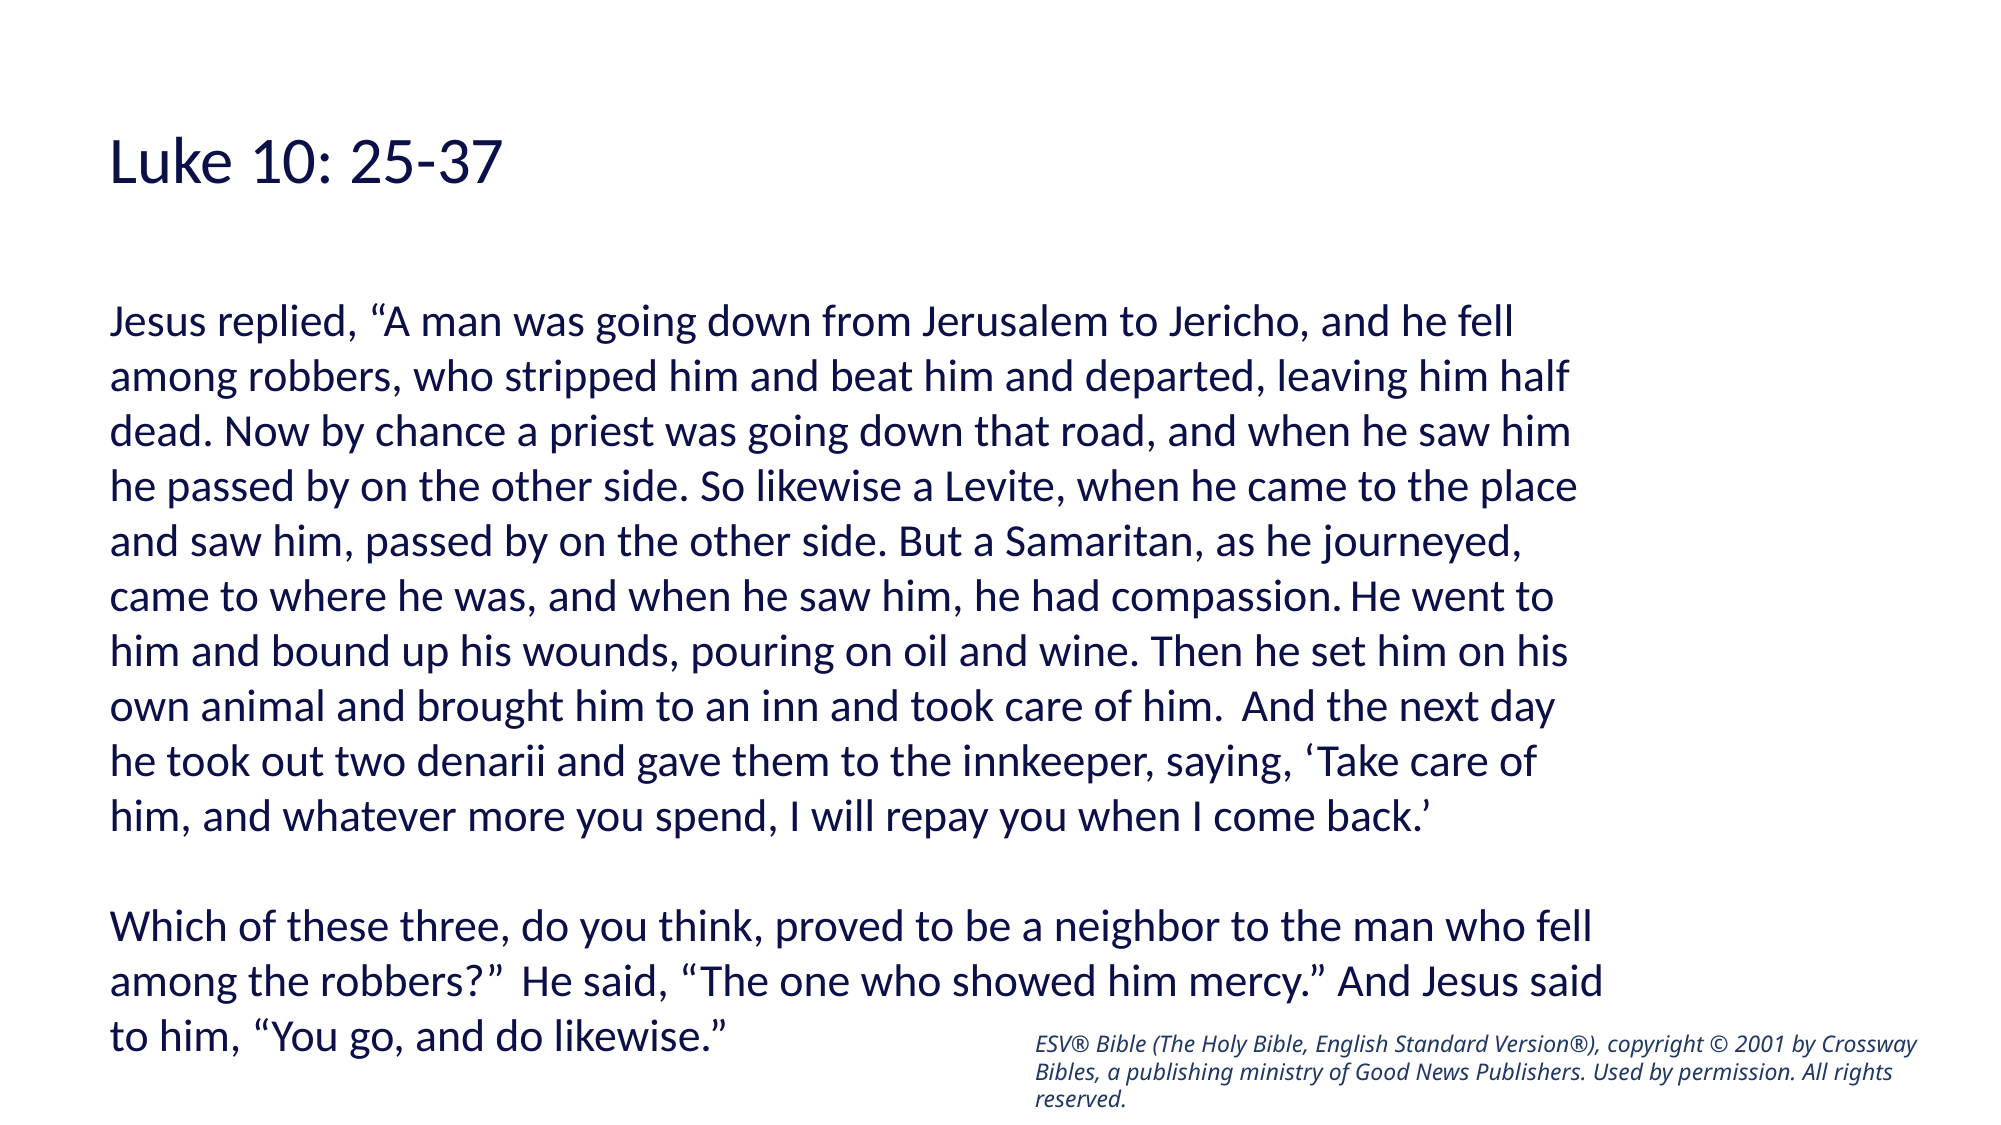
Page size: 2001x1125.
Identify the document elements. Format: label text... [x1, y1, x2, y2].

text_box Luke 10: 25-37 [94, 109, 1542, 205]
text_box Jesus replied, “A man was going down from Jerusalem to Jericho, and he fell among robbers, who stripped him and beat him and departed, leaving him half dead. Now by chance a priest was going down that road, and when he saw him he passed by on the other side. So likewise a Levite, when he came to the place and saw him, passed by on the other side. But a Samaritan, as he journeyed, came to where he was, and when he saw him, he had compassion. He went to him and bound up his wounds, pouring on oil and wine. Then he set him on his own animal and brought him to an inn and took care of him. And the next day he took out two denarii and gave them to the innkeeper, saying, ‘Take care of him, and whatever more you spend, I will repay you when I come back.’ Which of these three, do you think, proved to be a neighbor to the man who fell among the robbers?” He said, “The one who showed him mercy.” And Jesus said to him, “You go, and do likewise.” [94, 228, 1626, 1068]
text_box ESV® Bible (The Holy Bible, English Standard Version®), copyright © 2001 by Crossway Bibles, a publishing ministry of Good News Publishers. Used by permission. All rights reserved. [1020, 1022, 1950, 1120]
